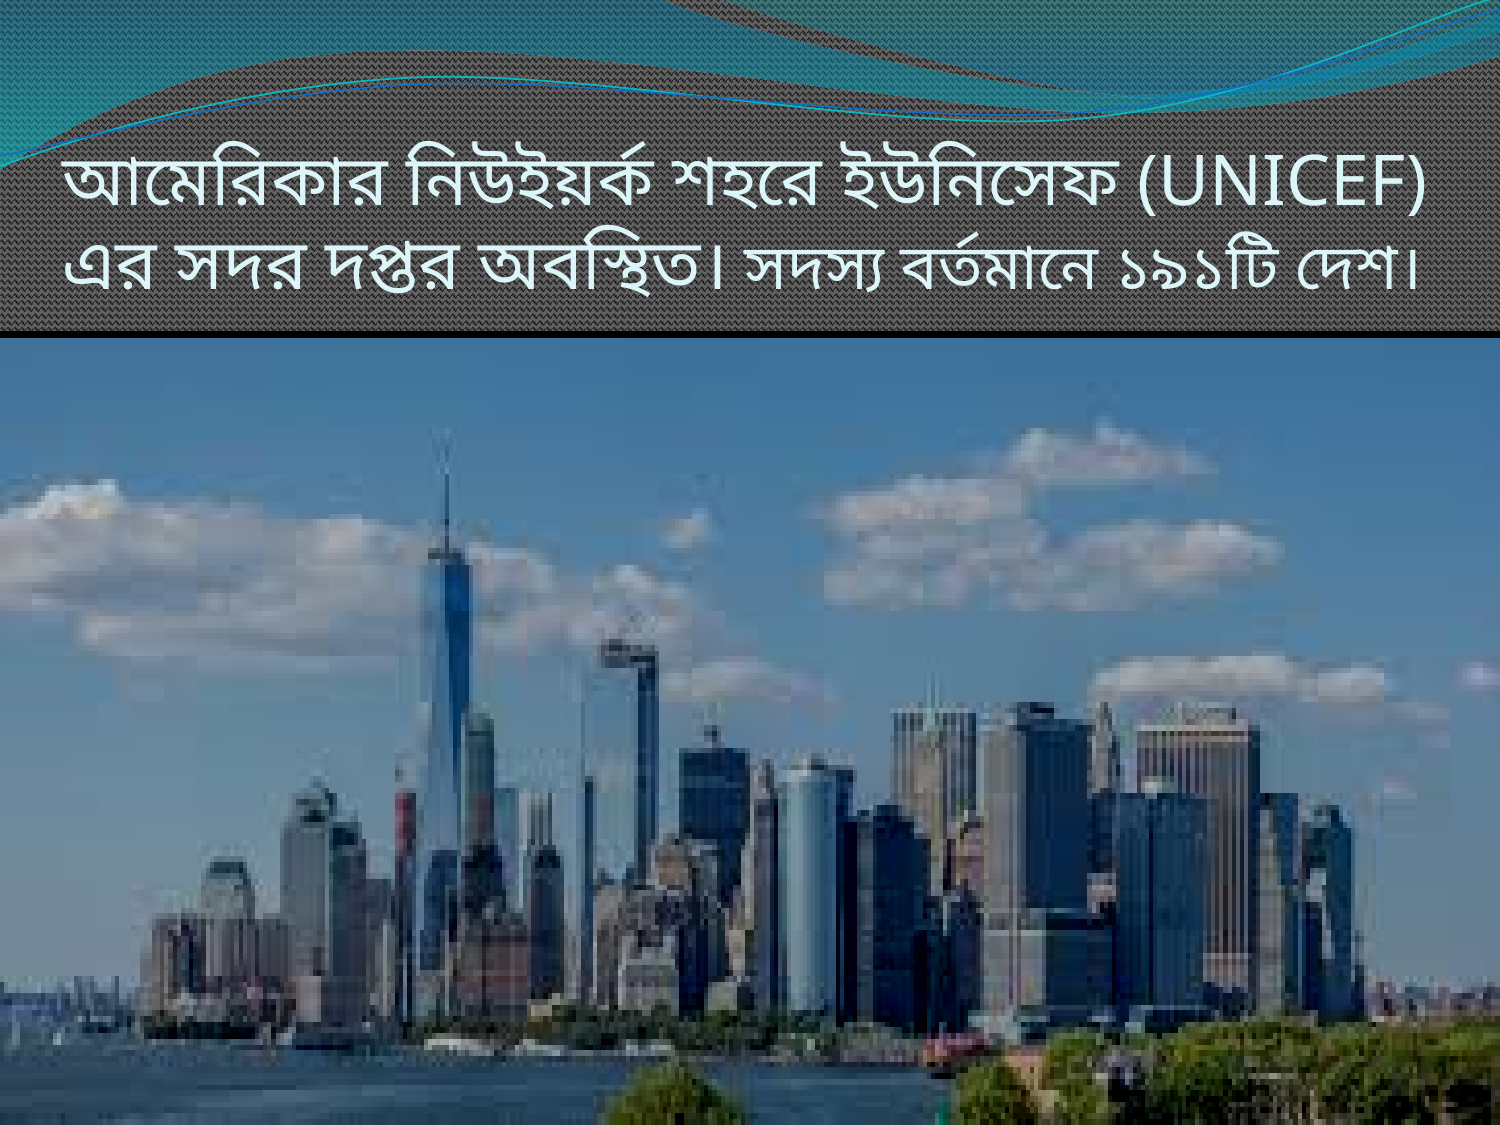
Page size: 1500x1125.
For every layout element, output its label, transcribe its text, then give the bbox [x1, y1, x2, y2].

picture [0, 337, 1500, 1125]
title আমেরিকার নিউইয়র্ক শহরে ইউনিসেফ (UNICEF) এর সদর দপ্তর অবস্থিত। সদস্য বর্তমানে ১৯১টি দেশ। [62, 37, 1438, 330]
